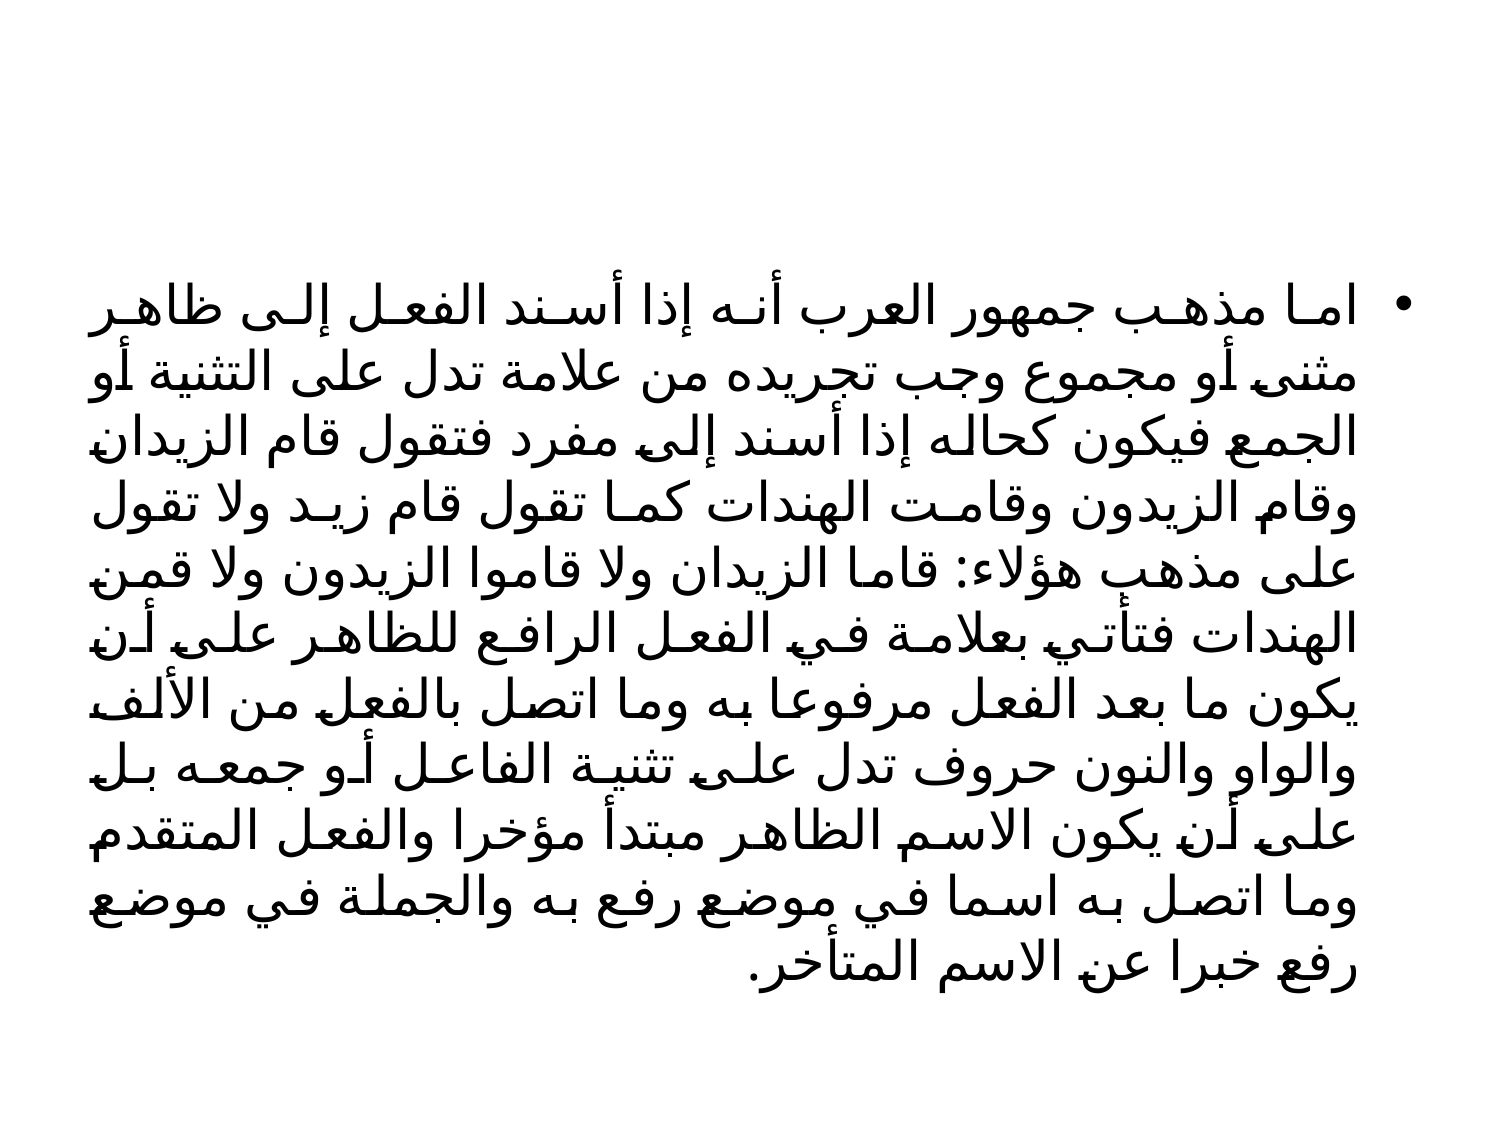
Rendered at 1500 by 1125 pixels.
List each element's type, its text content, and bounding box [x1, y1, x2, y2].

list اما مذهب جمهور العرب أنه إذا أسند الفعل إلى ظاهر مثنى أو مجموع وجب تجريده من علامة تدل على التثنية أو الجمع فيكون كحاله إذا أسند إلى مفرد فتقول قام الزيدان وقام الزيدون وقامت الهندات كما تقول قام زيد ولا تقول على مذهب هؤلاء: قاما الزيدان ولا قاموا الزيدون ولا قمن الهندات فتأتي بعلامة في الفعل الرافع للظاهر على أن يكون ما بعد الفعل مرفوعا به وما اتصل بالفعل من الألف والواو والنون حروف تدل على تثنية الفاعل أو جمعه بل على أن يكون الاسم الظاهر مبتدأ مؤخرا والفعل المتقدم وما اتصل به اسما في موضع رفع به والجملة في موضع رفع خبرا عن الاسم المتأخر. [75, 262, 1425, 1005]
